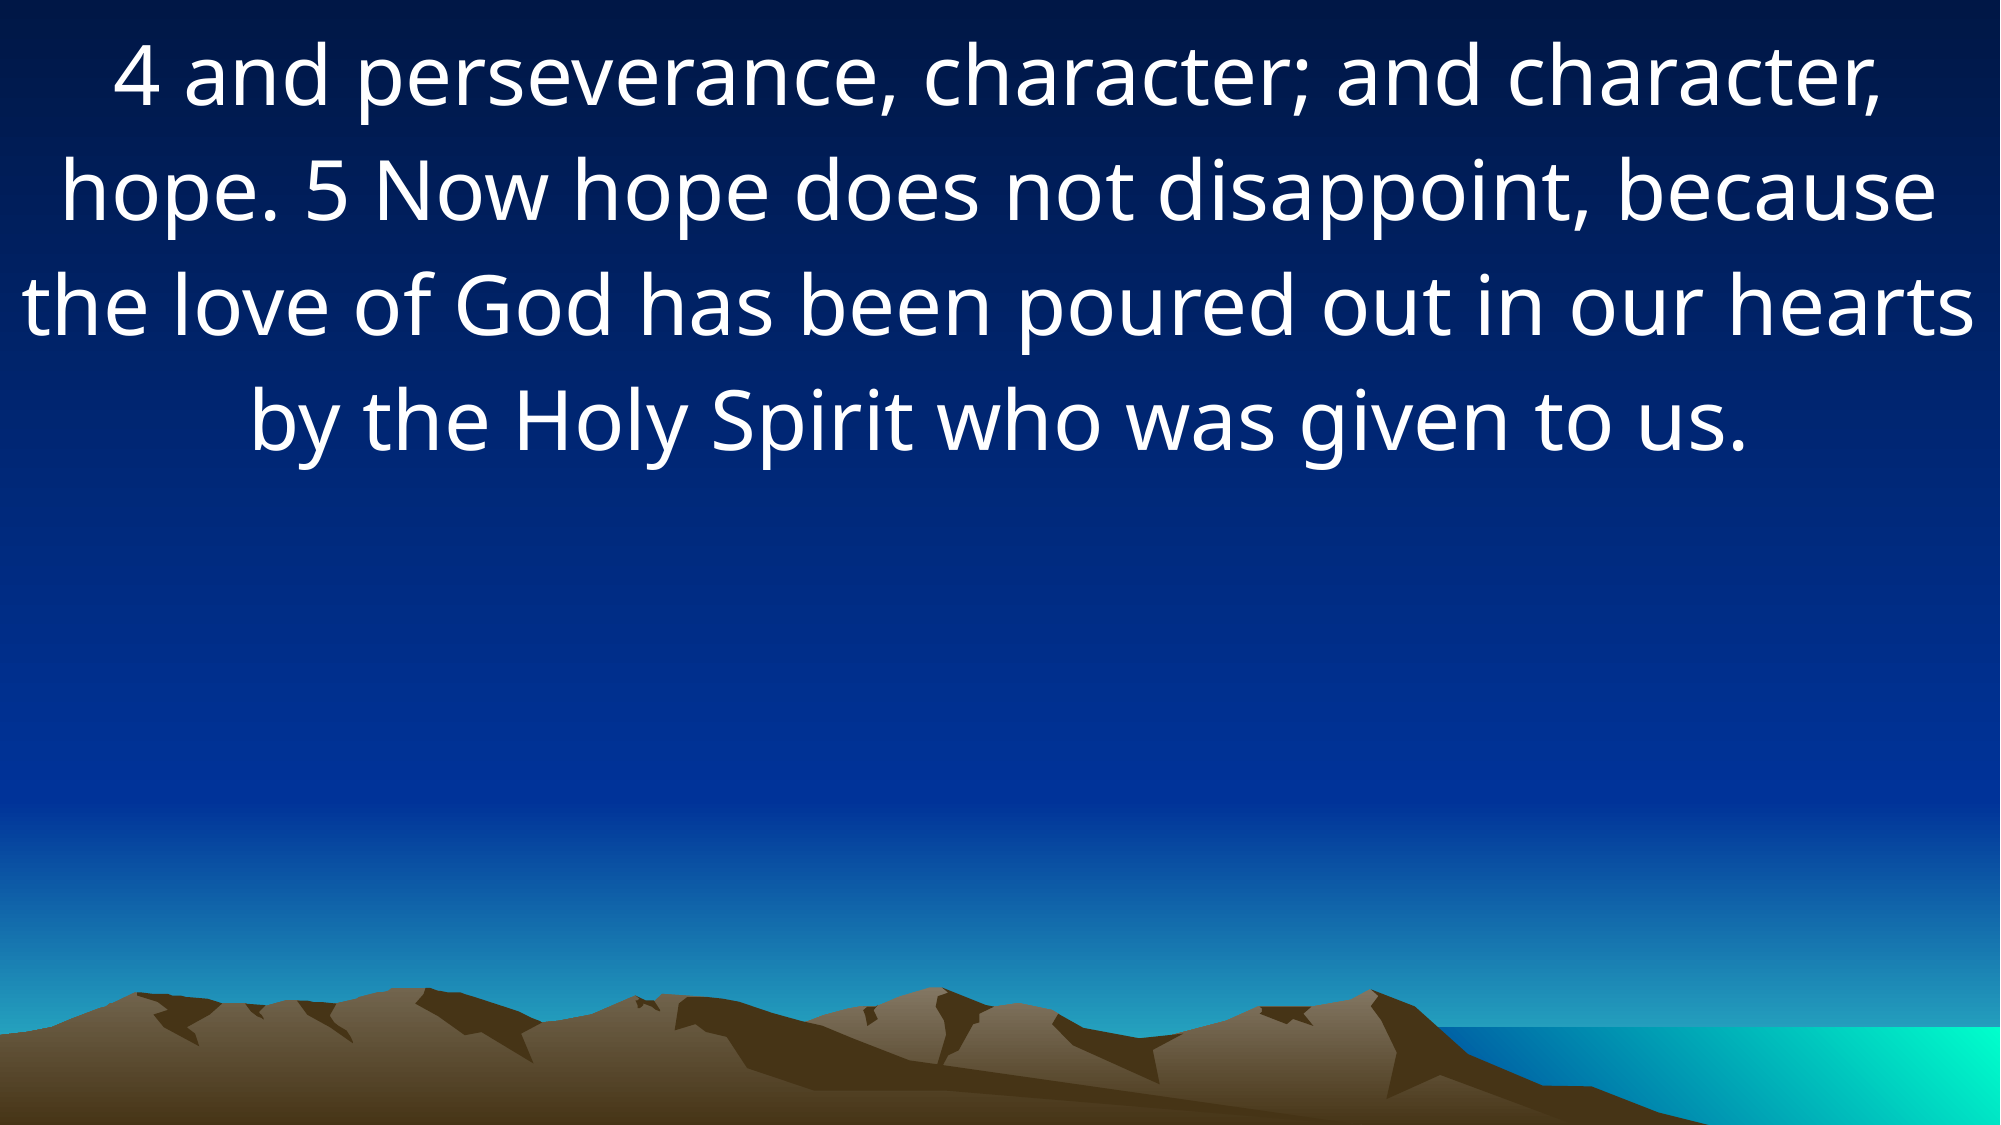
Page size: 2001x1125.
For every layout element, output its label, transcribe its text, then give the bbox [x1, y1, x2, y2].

text_box 4 and perseverance, character; and character, hope. 5 Now hope does not disappoint, because the love of God has been poured out in our hearts by the Holy Spirit who was given to us. [0, 0, 2000, 988]
